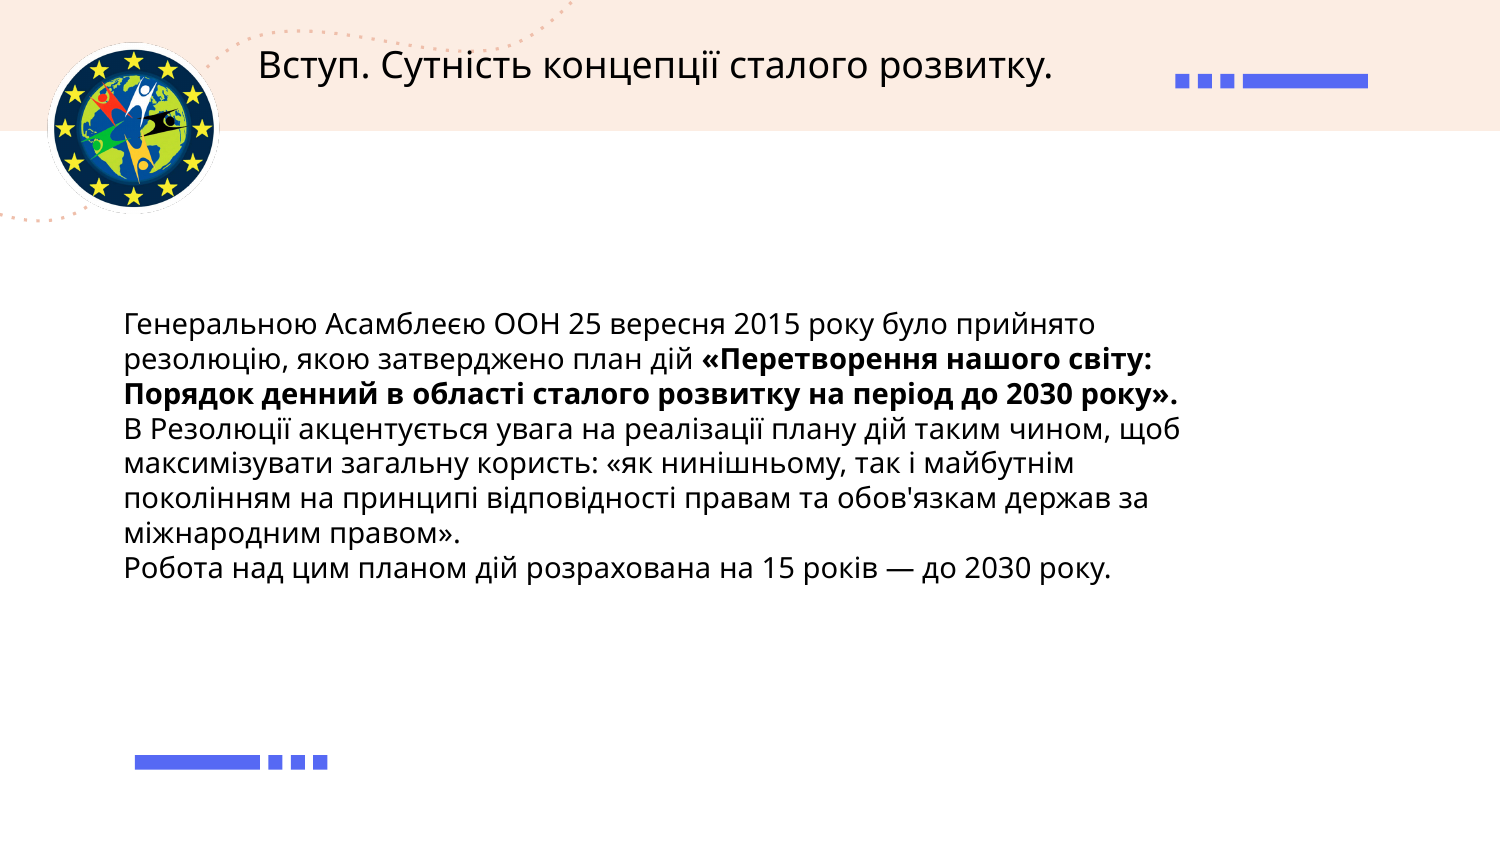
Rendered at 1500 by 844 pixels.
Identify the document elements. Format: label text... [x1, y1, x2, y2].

text_box Генеральною Асамблеєю ООН 25 вересня 2015 року було прийнято резолюцію, якою затверджено план дій «Перетворення нашого світу: Порядок денний в області сталого розвитку на період до 2030 року». В Резолюції акцентується увага на реалізації плану дій таким чином, щоб максимізувати загальну користь: «як нинішньому, так і майбутнім поколінням на принципі відповідності правам та обов'язкам держав за міжнародним правом». Робота над цим планом дій розрахована на 15 років — до 2030 року. [108, 297, 1242, 593]
text_box Вступ. Сутність концепції сталого розвитку. [313, 34, 1257, 128]
picture [0, 0, 309, 298]
